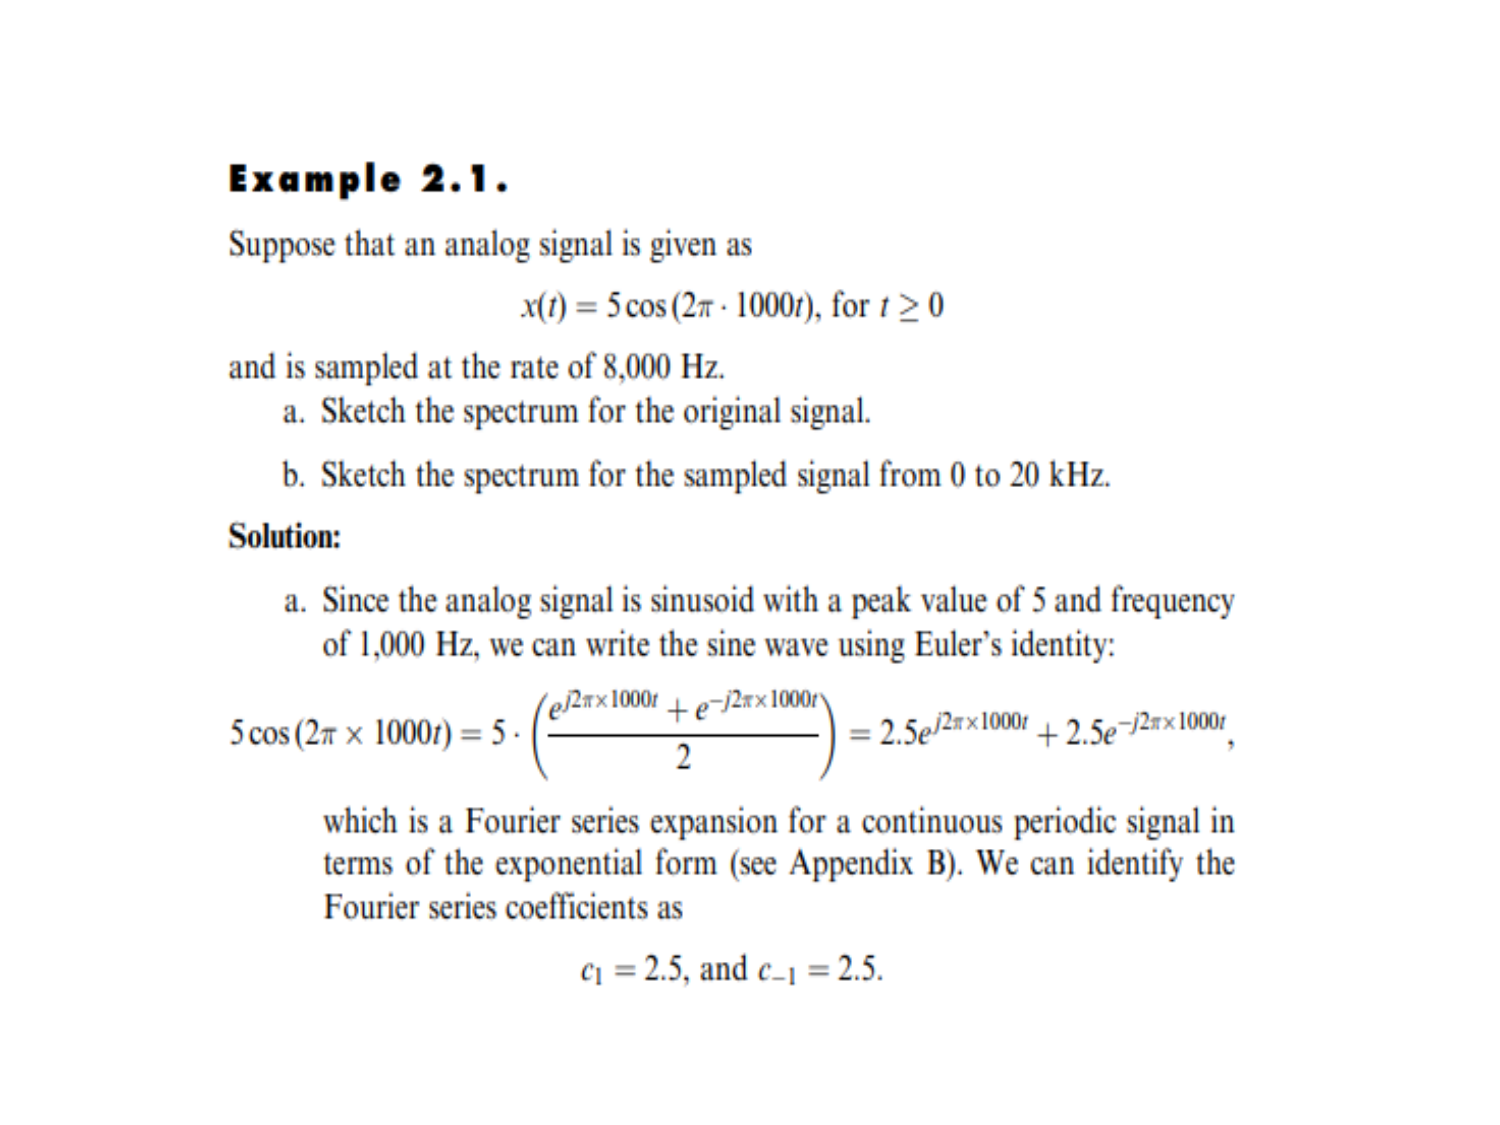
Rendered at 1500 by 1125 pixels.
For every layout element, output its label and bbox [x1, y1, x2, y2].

picture [88, 89, 1353, 1047]
